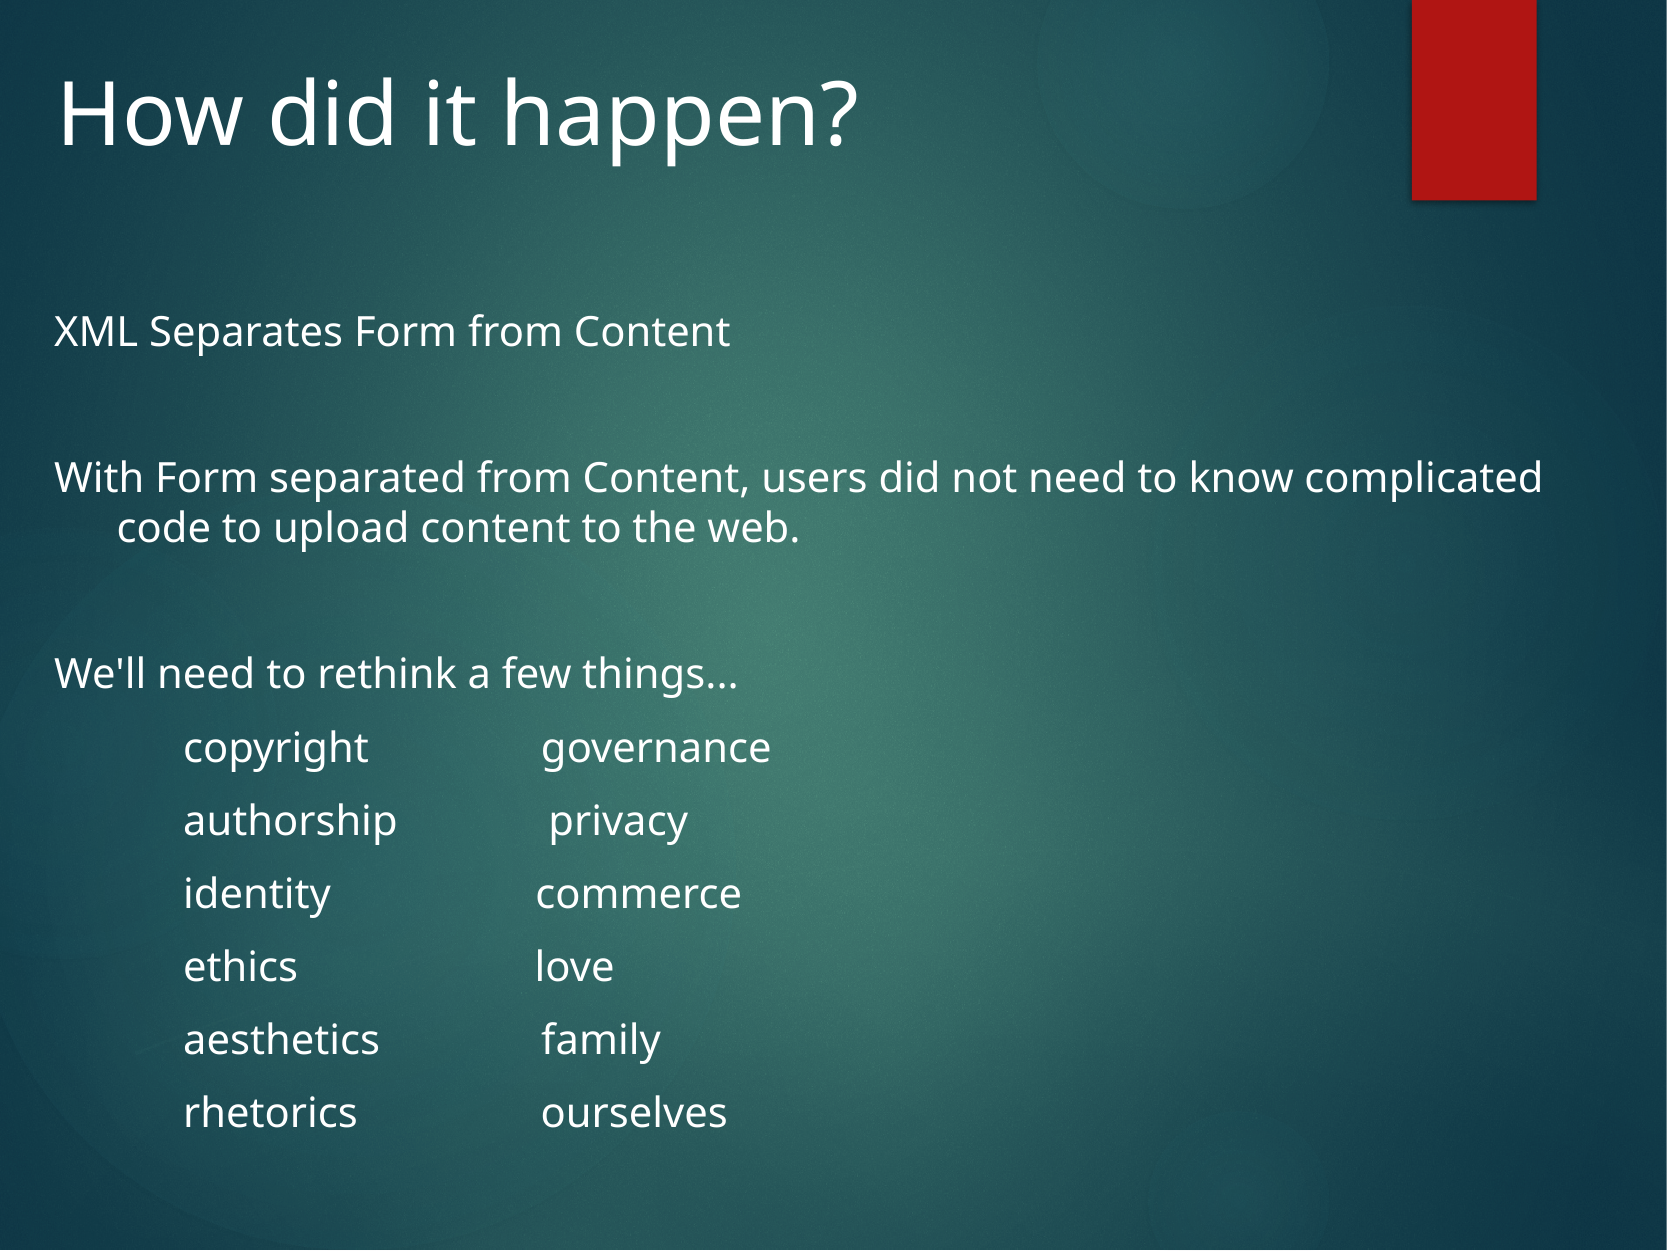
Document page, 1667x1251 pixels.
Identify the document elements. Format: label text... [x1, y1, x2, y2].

title How did it happen? [50, 50, 1630, 213]
list XML Separates Form from Content With Form separated from Content, users did not need to know complicated code to upload content to the web. We'll need to rethink a few things... copyright governance authorship privacy identity commerce ethics love aesthetics family rhetorics ourselves [47, 298, 1627, 1213]
